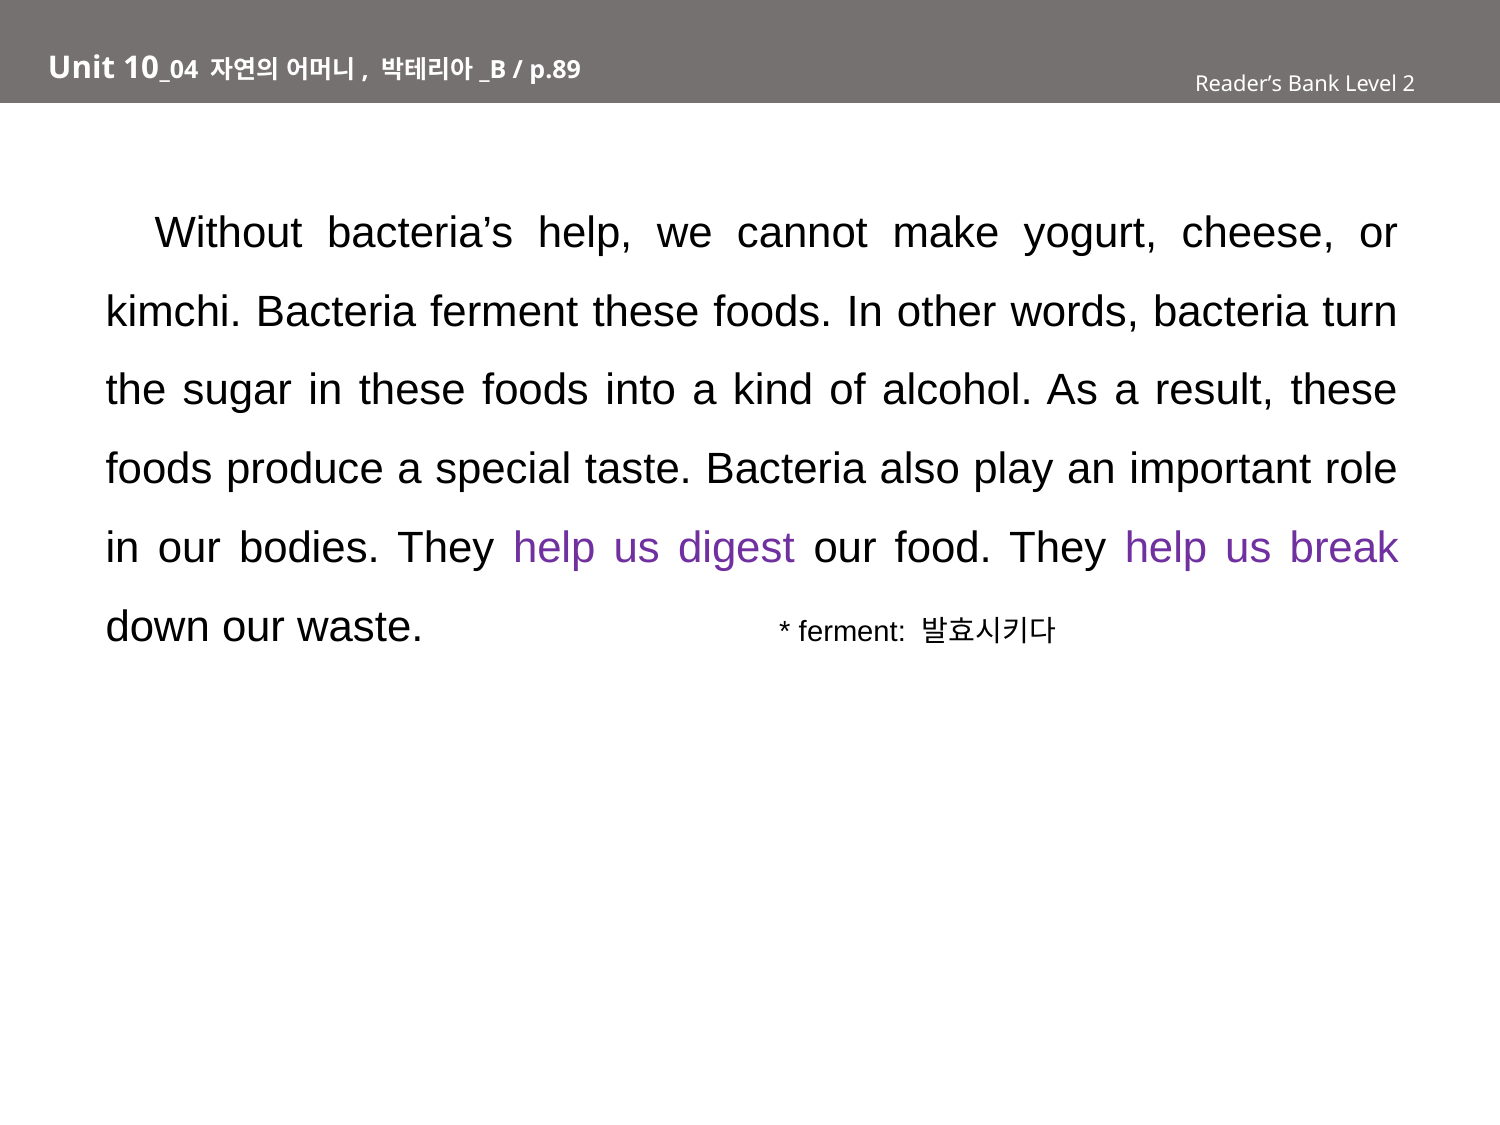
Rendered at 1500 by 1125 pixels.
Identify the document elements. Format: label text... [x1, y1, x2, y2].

title Unit 10_04 자연의 어머니, 박테리아_B / p.89 [0, 0, 1500, 103]
text_box Reader’s Bank Level 2 [1183, 67, 1474, 107]
text_box Without bacteria’s help, we cannot make yogurt, cheese, or kimchi. Bacteria ferment these foods. In other words, bacteria turn the sugar in these foods into a kind of alcohol. As a result, these foods produce a special taste. Bacteria also play an important role in our bodies. They help us digest our food. They help us break down our waste. * ferment: 발효시키다 [90, 170, 1415, 736]
